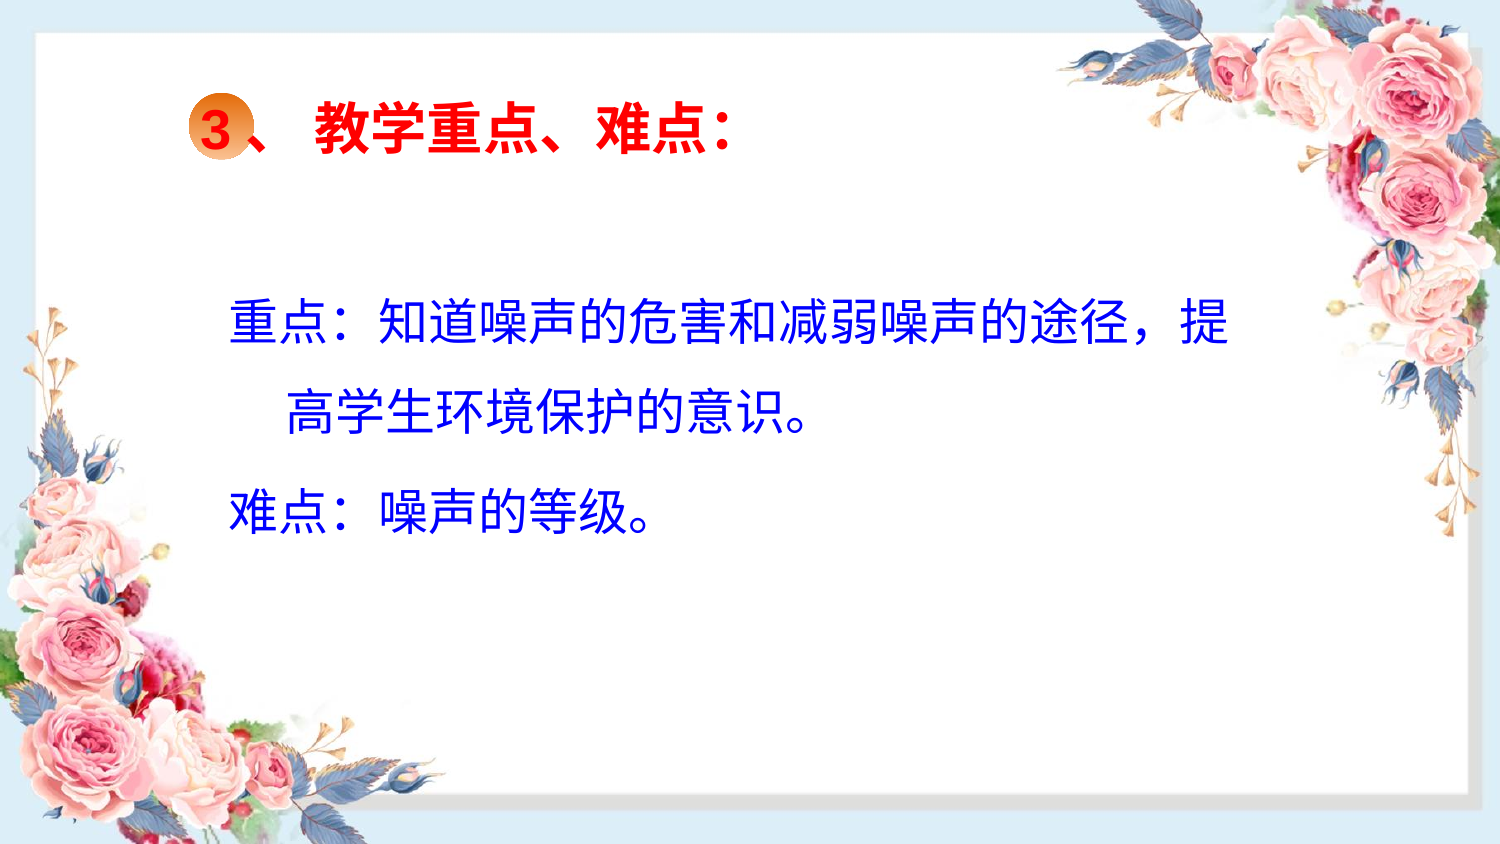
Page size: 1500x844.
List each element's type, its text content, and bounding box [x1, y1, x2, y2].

list 重点：知道噪声的危害和减弱噪声的途径，提高学生环境保护的意识。 难点：噪声的等级。 [217, 272, 1264, 529]
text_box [188, 92, 254, 160]
title 3、 教学重点、难点： [188, 87, 1051, 160]
picture [0, 0, 1500, 844]
